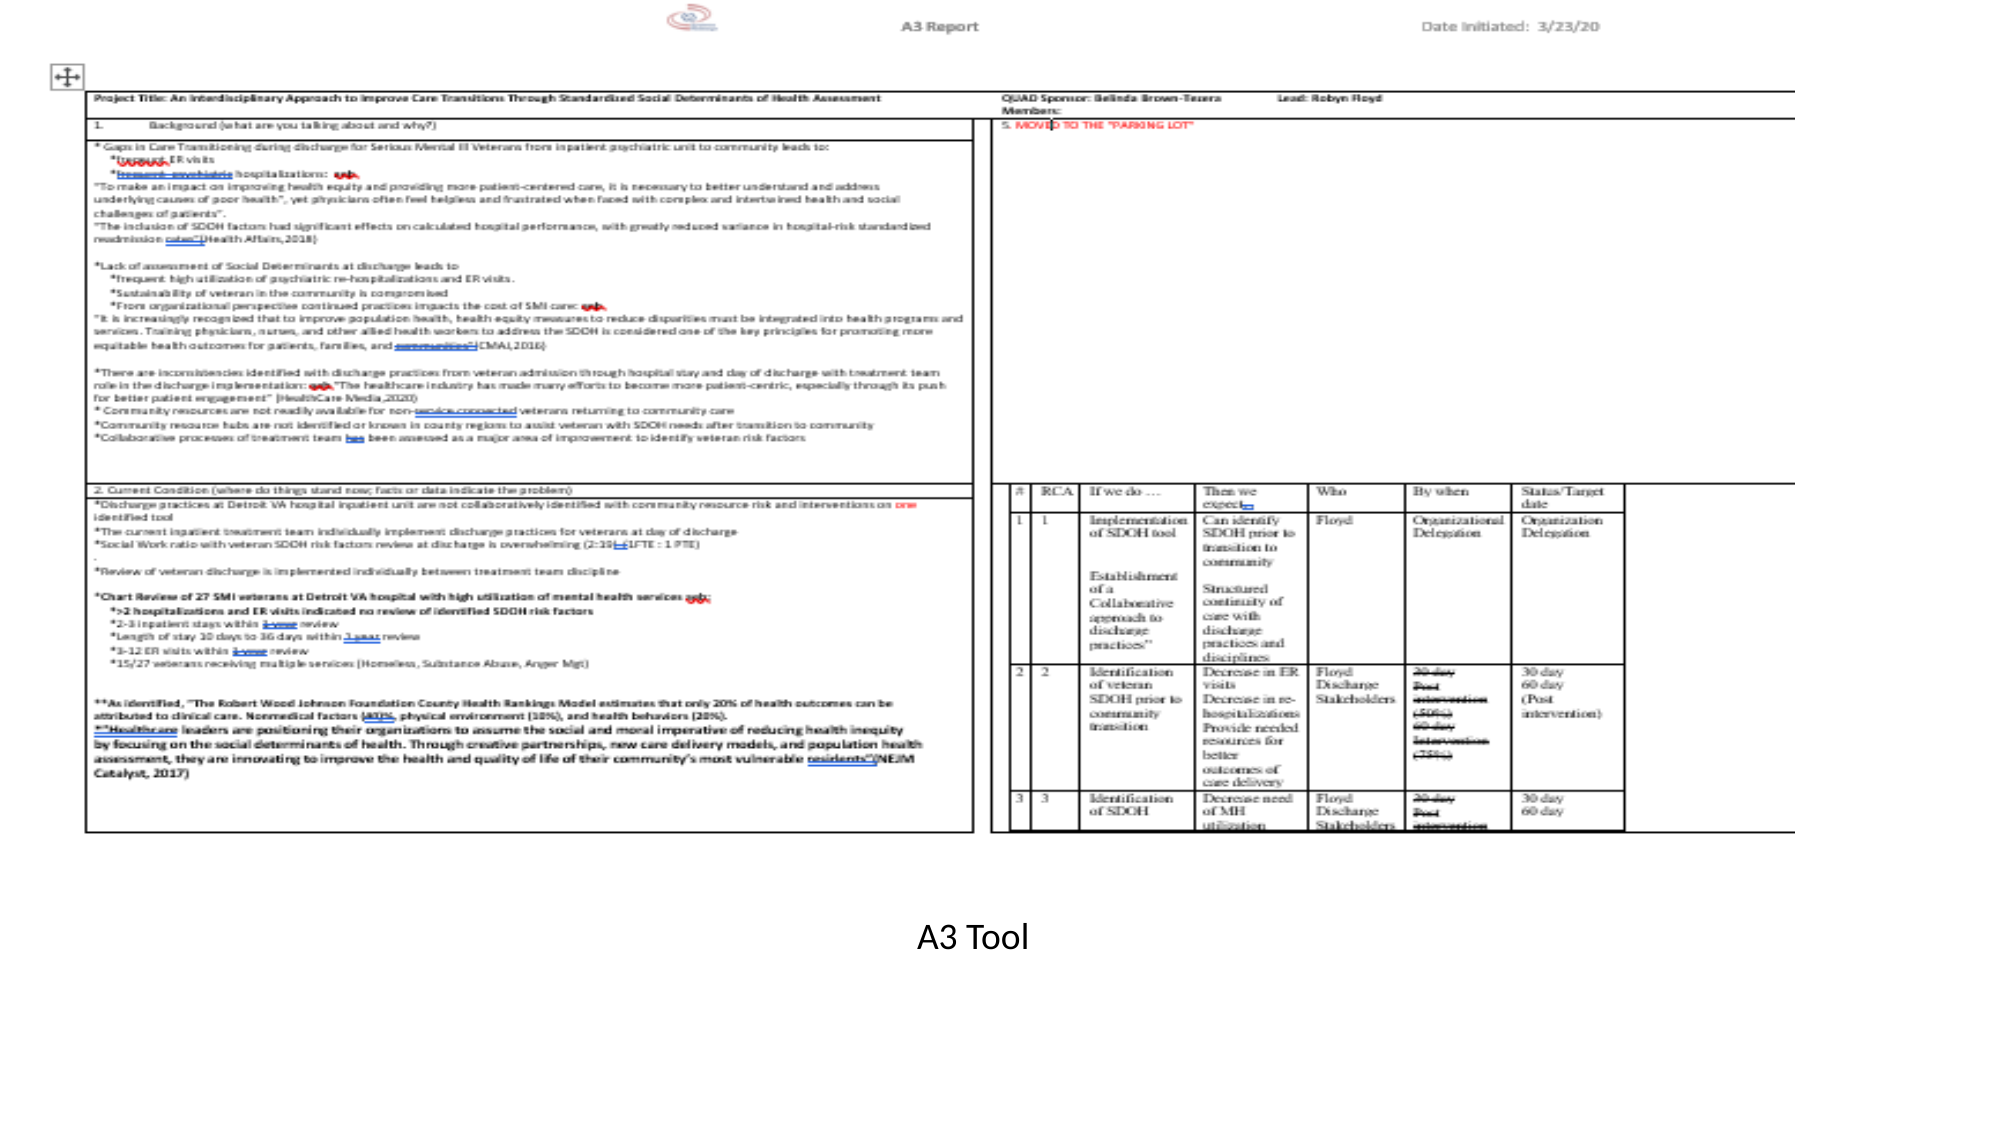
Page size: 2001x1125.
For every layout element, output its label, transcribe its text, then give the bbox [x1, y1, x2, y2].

picture [0, 0, 1795, 906]
text_box A3 Tool [391, 906, 1555, 964]
